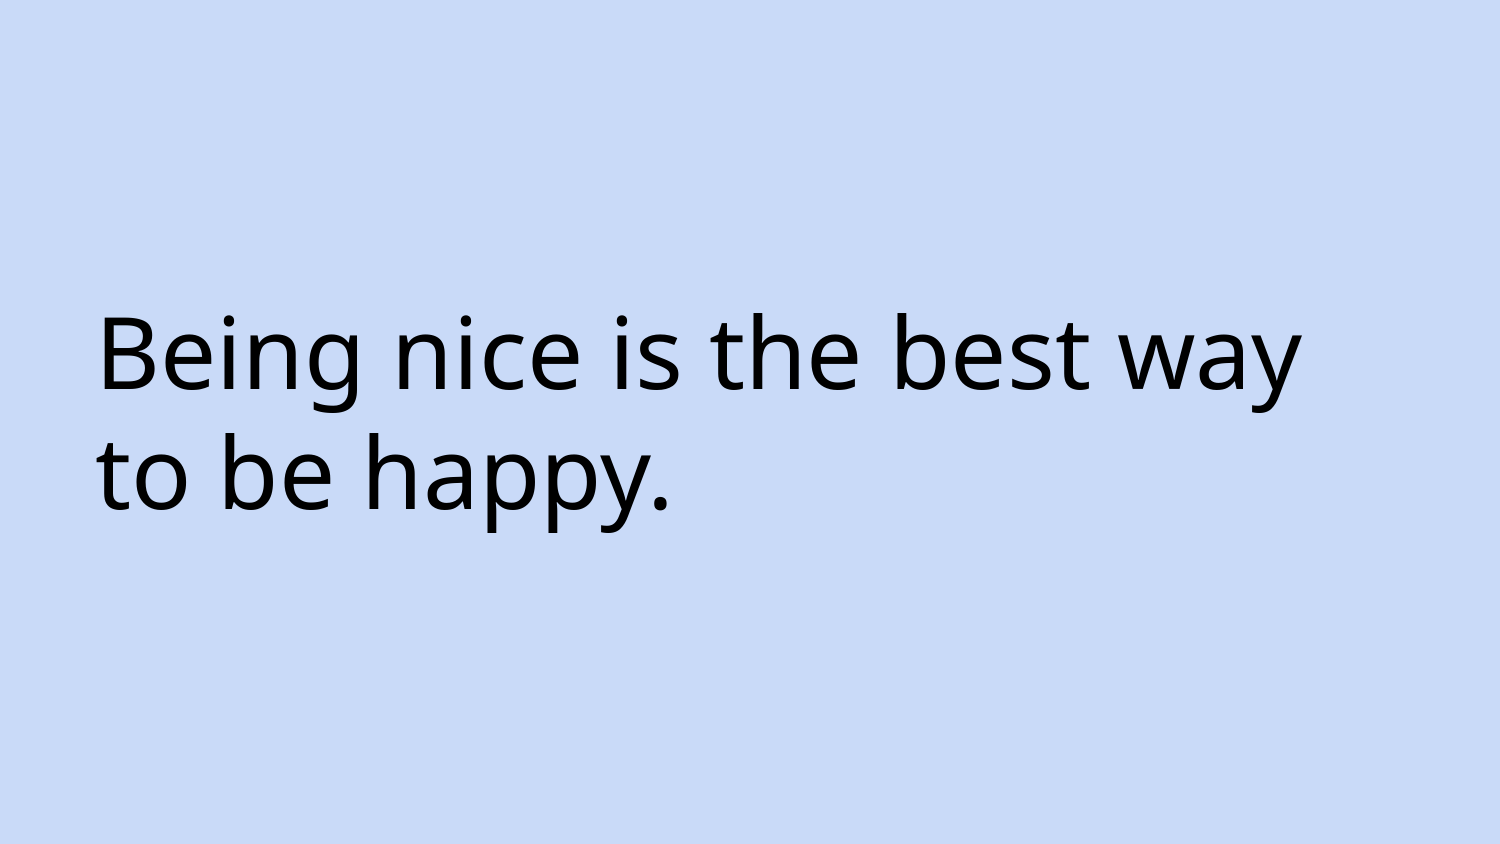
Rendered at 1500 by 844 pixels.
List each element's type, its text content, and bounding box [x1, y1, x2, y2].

title Being nice is the best way to be happy. [80, 73, 1428, 745]
